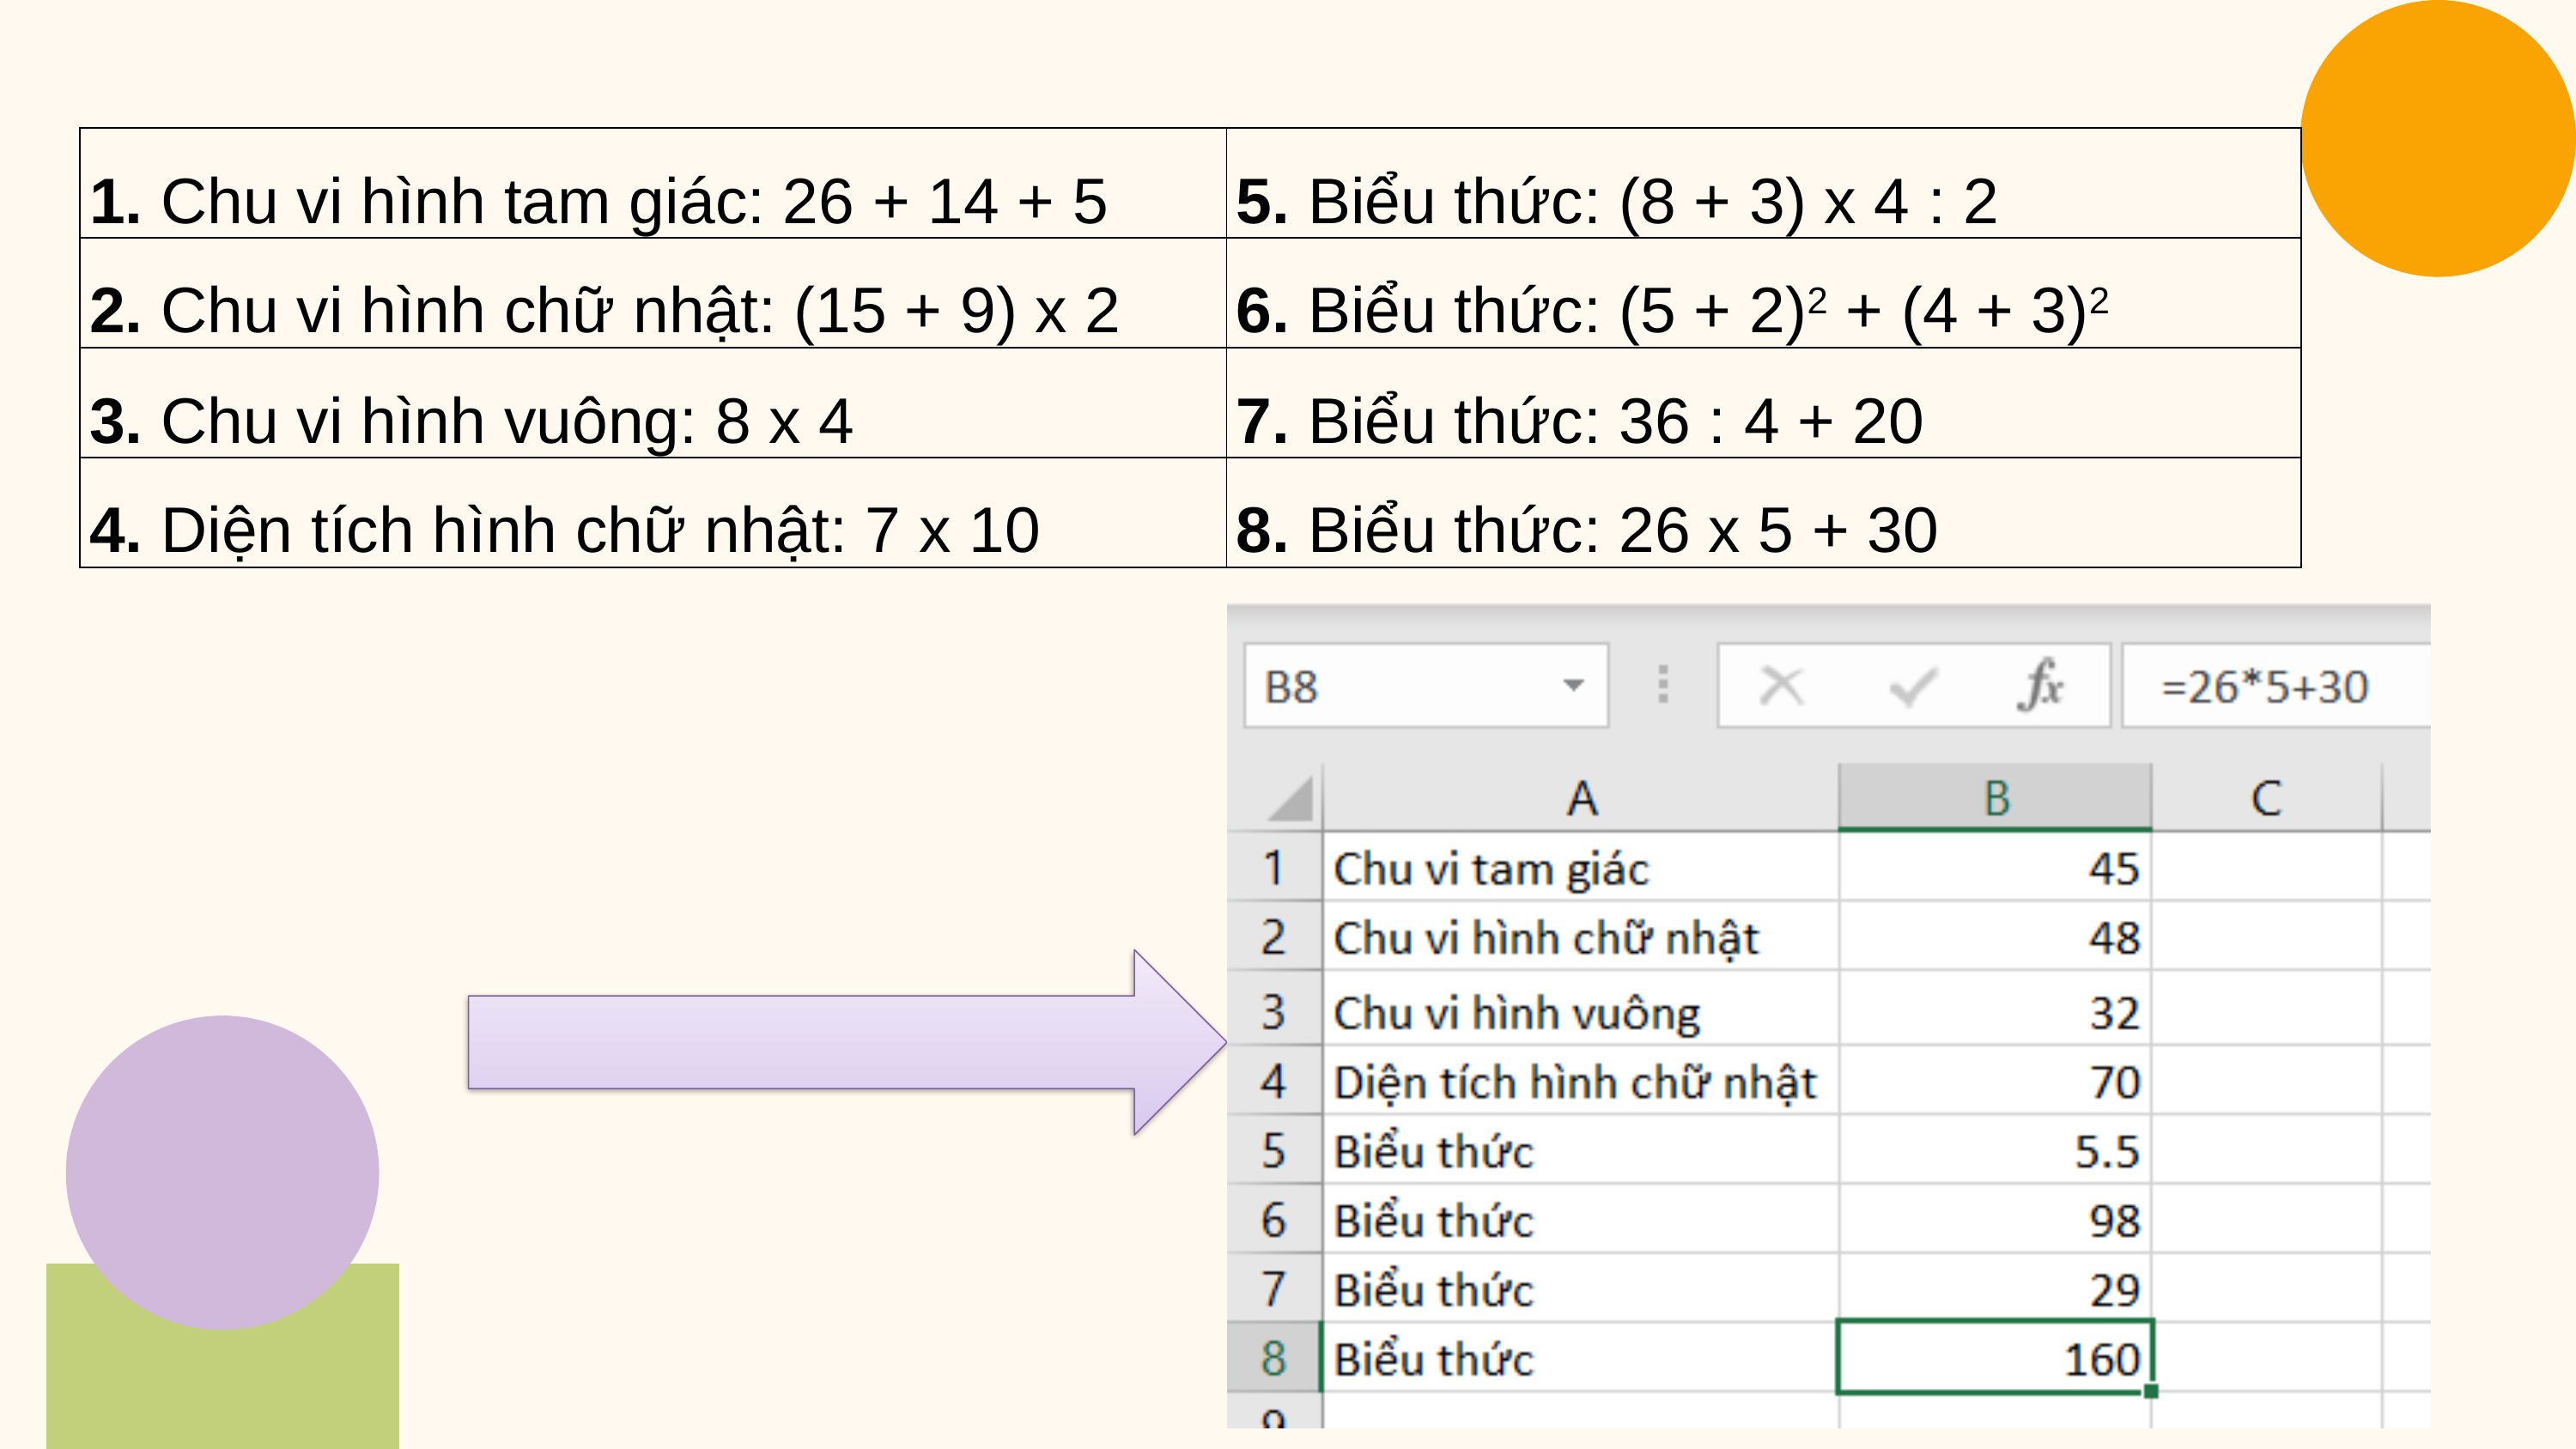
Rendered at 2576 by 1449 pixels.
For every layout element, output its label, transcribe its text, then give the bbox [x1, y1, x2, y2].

table_cell 2. Chu vi hình chữ nhật: (15 + 9) x 2 [81, 239, 1226, 347]
table_header 5. Biểu thức: (8 + 3) x 4 : 2 [1227, 129, 2300, 237]
table_cell 8. Biểu thức: 26 x 5 + 30 [1227, 458, 2300, 567]
table_cell 6. Biểu thức: (5 + 2)2 + (4 + 3)2 [1227, 239, 2300, 347]
text_box [65, 1016, 380, 1331]
table_header 1. Chu vi hình tam giác: 26 + 14 + 5 [81, 129, 1226, 237]
table_cell 4. Diện tích hình chữ nhật: 7 x 10 [81, 458, 1226, 567]
text_box [46, 1263, 399, 1449]
text_box [2300, 0, 2576, 277]
text_box [467, 949, 1223, 1136]
table_cell 7. Biểu thức: 36 : 4 + 20 [1227, 349, 2300, 457]
table_cell 3. Chu vi hình vuông: 8 x 4 [81, 349, 1226, 457]
picture [1227, 603, 2431, 1428]
